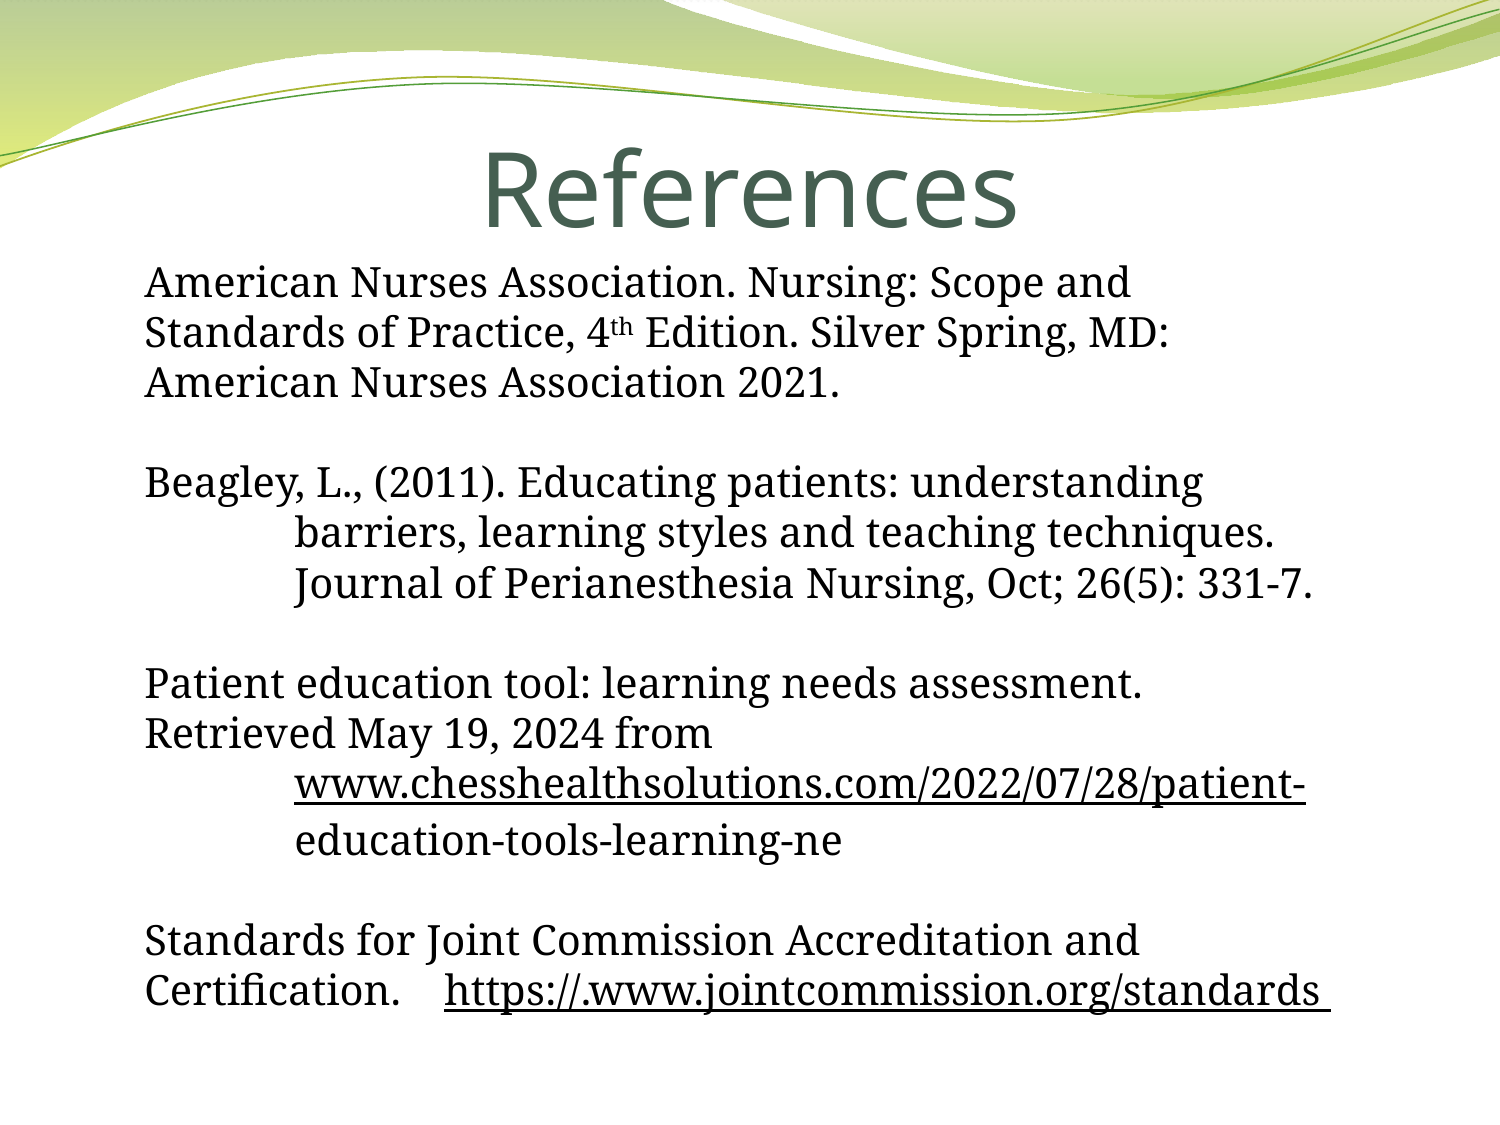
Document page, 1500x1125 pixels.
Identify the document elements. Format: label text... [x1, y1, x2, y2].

title References [75, 115, 1425, 249]
list American Nurses Association. Nursing: Scope and Standards of Practice, 4th Edition. Silver Spring, MD: American Nurses Association 2021. Beagley, L., (2011). Educating patients: understanding barriers, learning styles and teaching techniques. Journal of Perianesthesia Nursing, Oct; 26(5): 331-7. Patient education tool: learning needs assessment. Retrieved May 19, 2024 from www.chesshealthsolutions.com/2022/07/28/patient- education-tools-learning-ne Standards for Joint Commission Accreditation and Certification. https://.www.jointcommission.org/standards [129, 248, 1354, 1038]
